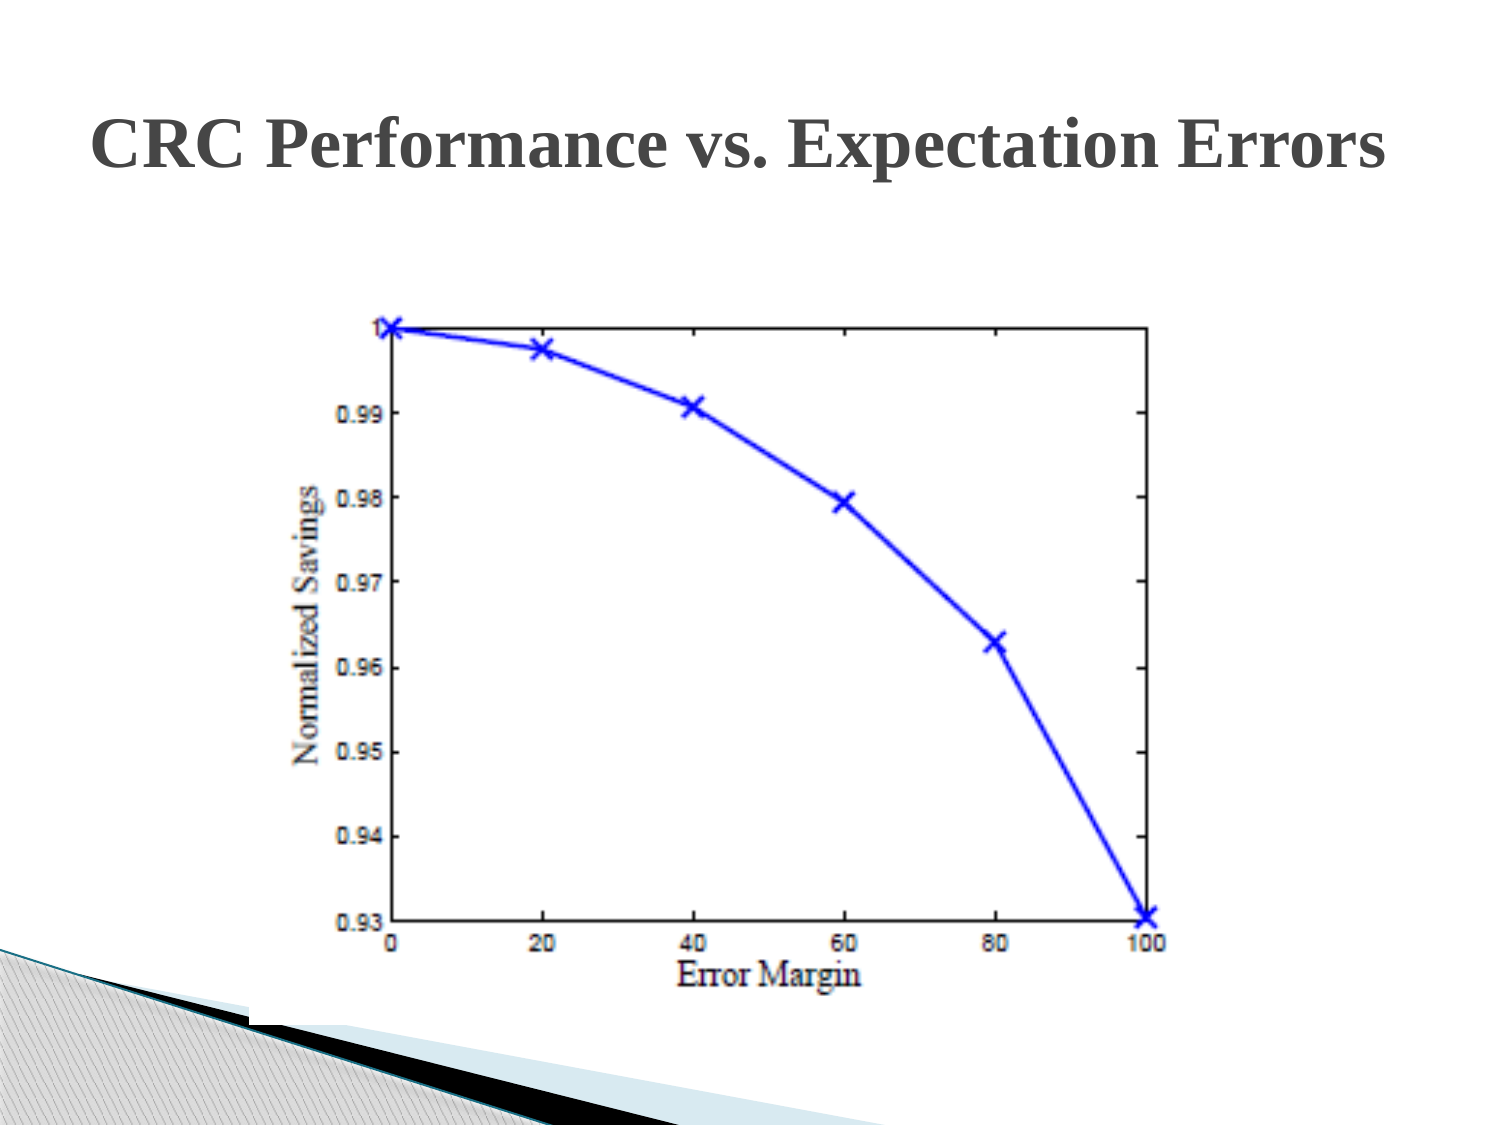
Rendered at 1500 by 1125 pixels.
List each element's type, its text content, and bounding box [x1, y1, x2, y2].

picture [249, 299, 1213, 1025]
title CRC Performance vs. Expectation Errors [75, 45, 1425, 233]
